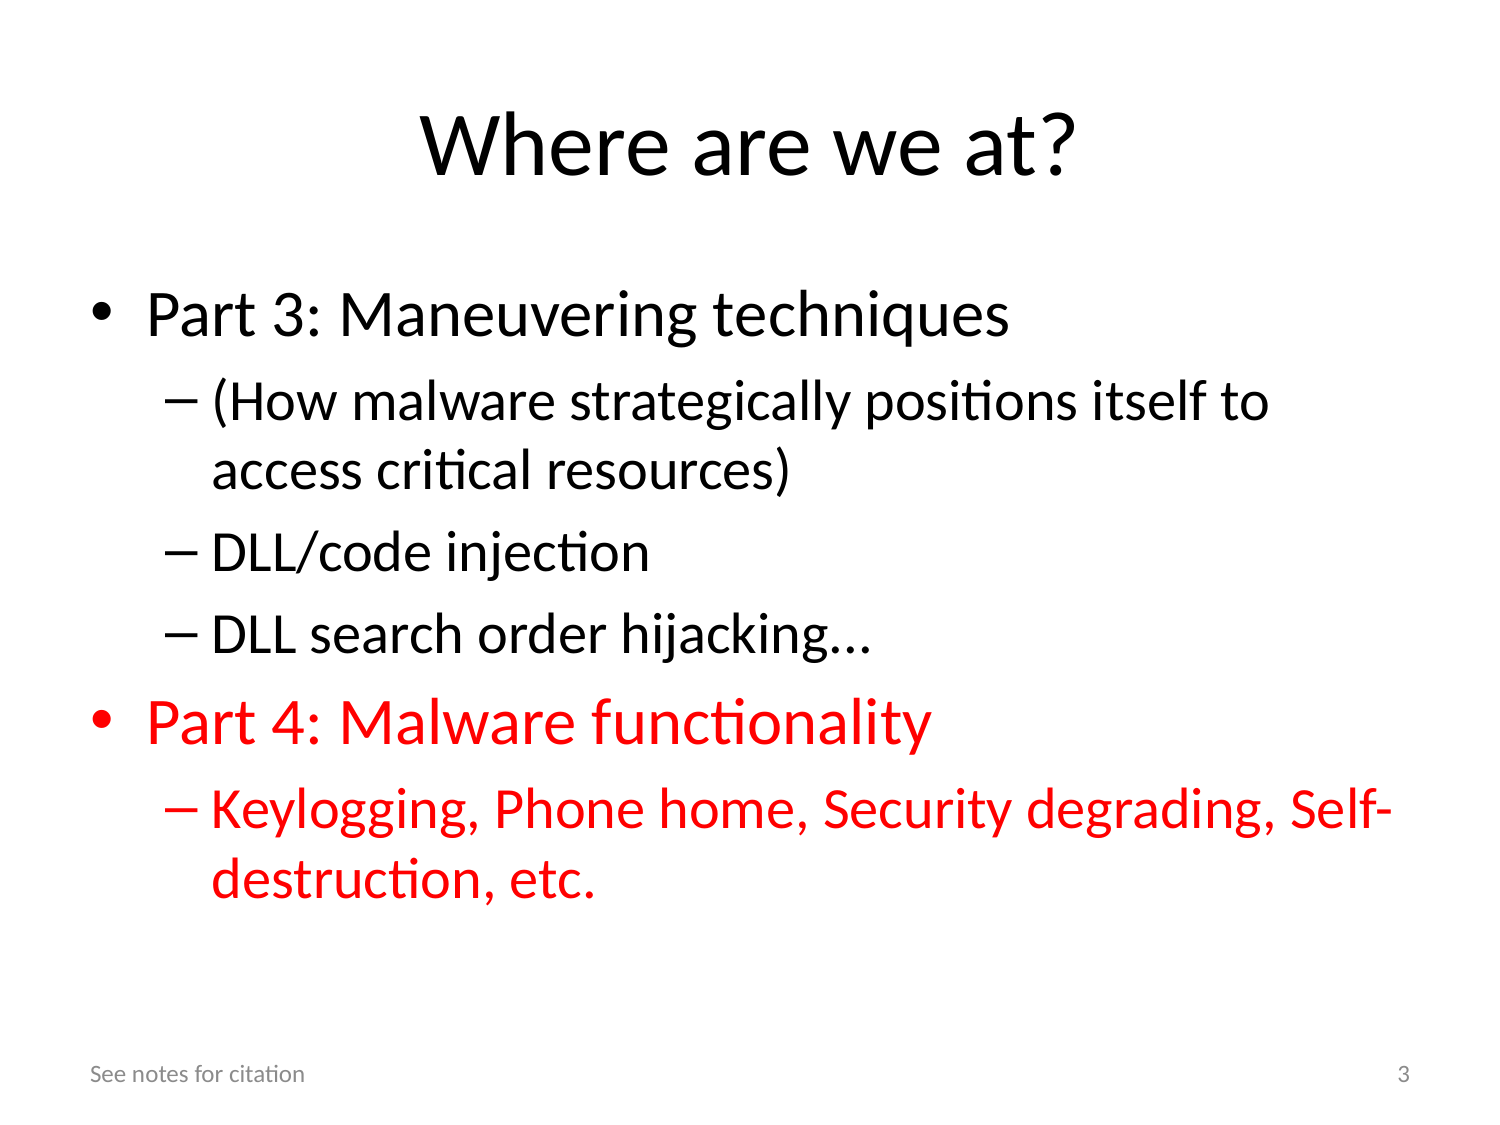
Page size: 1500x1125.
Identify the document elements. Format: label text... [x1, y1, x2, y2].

slide_number See notes for citation [75, 1042, 425, 1103]
list Part 3: Maneuvering techniques (How malware strategically positions itself to access critical resources) DLL/code injection DLL search order hijacking... Part 4: Malware functionality Keylogging, Phone home, Security degrading, Self-destruction, etc. [75, 262, 1425, 1005]
slide_number 3 [1074, 1042, 1425, 1103]
title Where are we at? [75, 45, 1425, 233]
